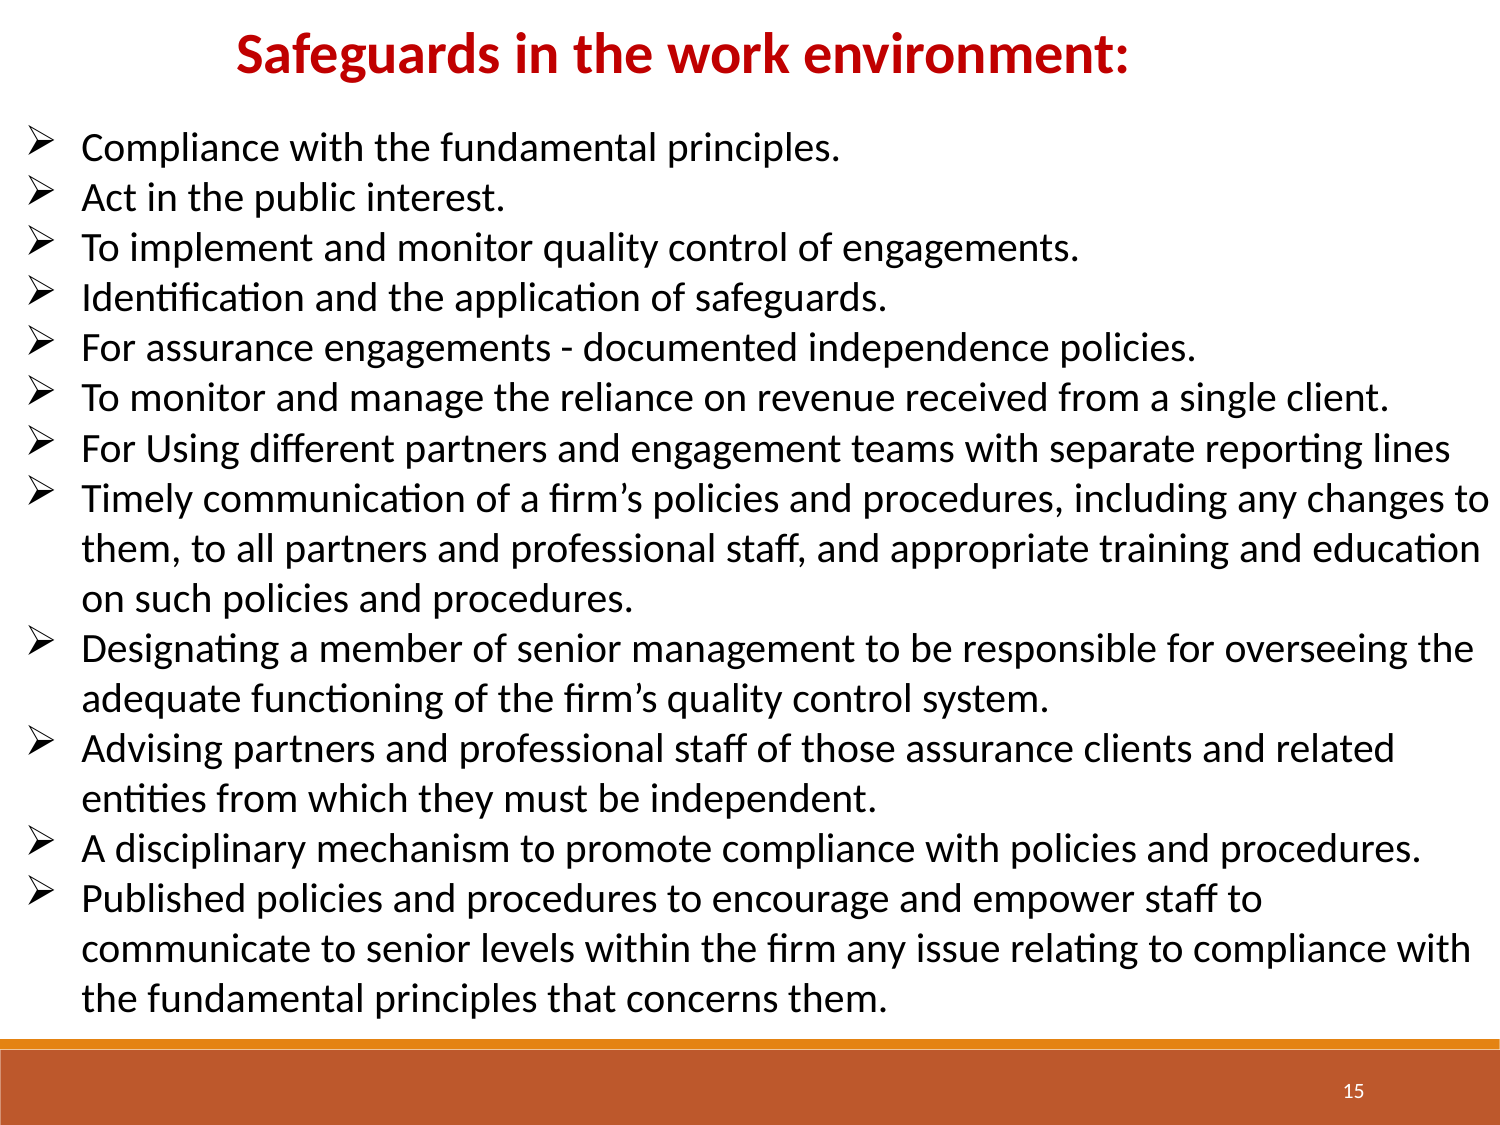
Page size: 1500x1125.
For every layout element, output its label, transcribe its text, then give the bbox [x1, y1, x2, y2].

text_box Safeguards in the work environment: [0, 0, 1500, 93]
slide_number 15 [1218, 1059, 1380, 1120]
text_box Compliance with the fundamental principles. Act in the public interest. To implement and monitor quality control of engagements. Identification and the application of safeguards. For assurance engagements - documented independence policies. To monitor and manage the reliance on revenue received from a single client. For Using different partners and engagement teams with separate reporting lines Timely communication of a firm’s policies and procedures, including any changes to them, to all partners and professional staff, and appropriate training and education on such policies and procedures. Designating a member of senior management to be responsible for overseeing the adequate functioning of the firm’s quality control system. Advising partners and professional staff of those assurance clients and related entities from which they must be independent. A disciplinary mechanism to promote compliance with policies and procedures. Published policies and procedures to encourage and empower staff to communicate to senior levels within the firm any issue relating to compliance with the fundamental principles that concerns them. [10, 112, 1500, 1028]
